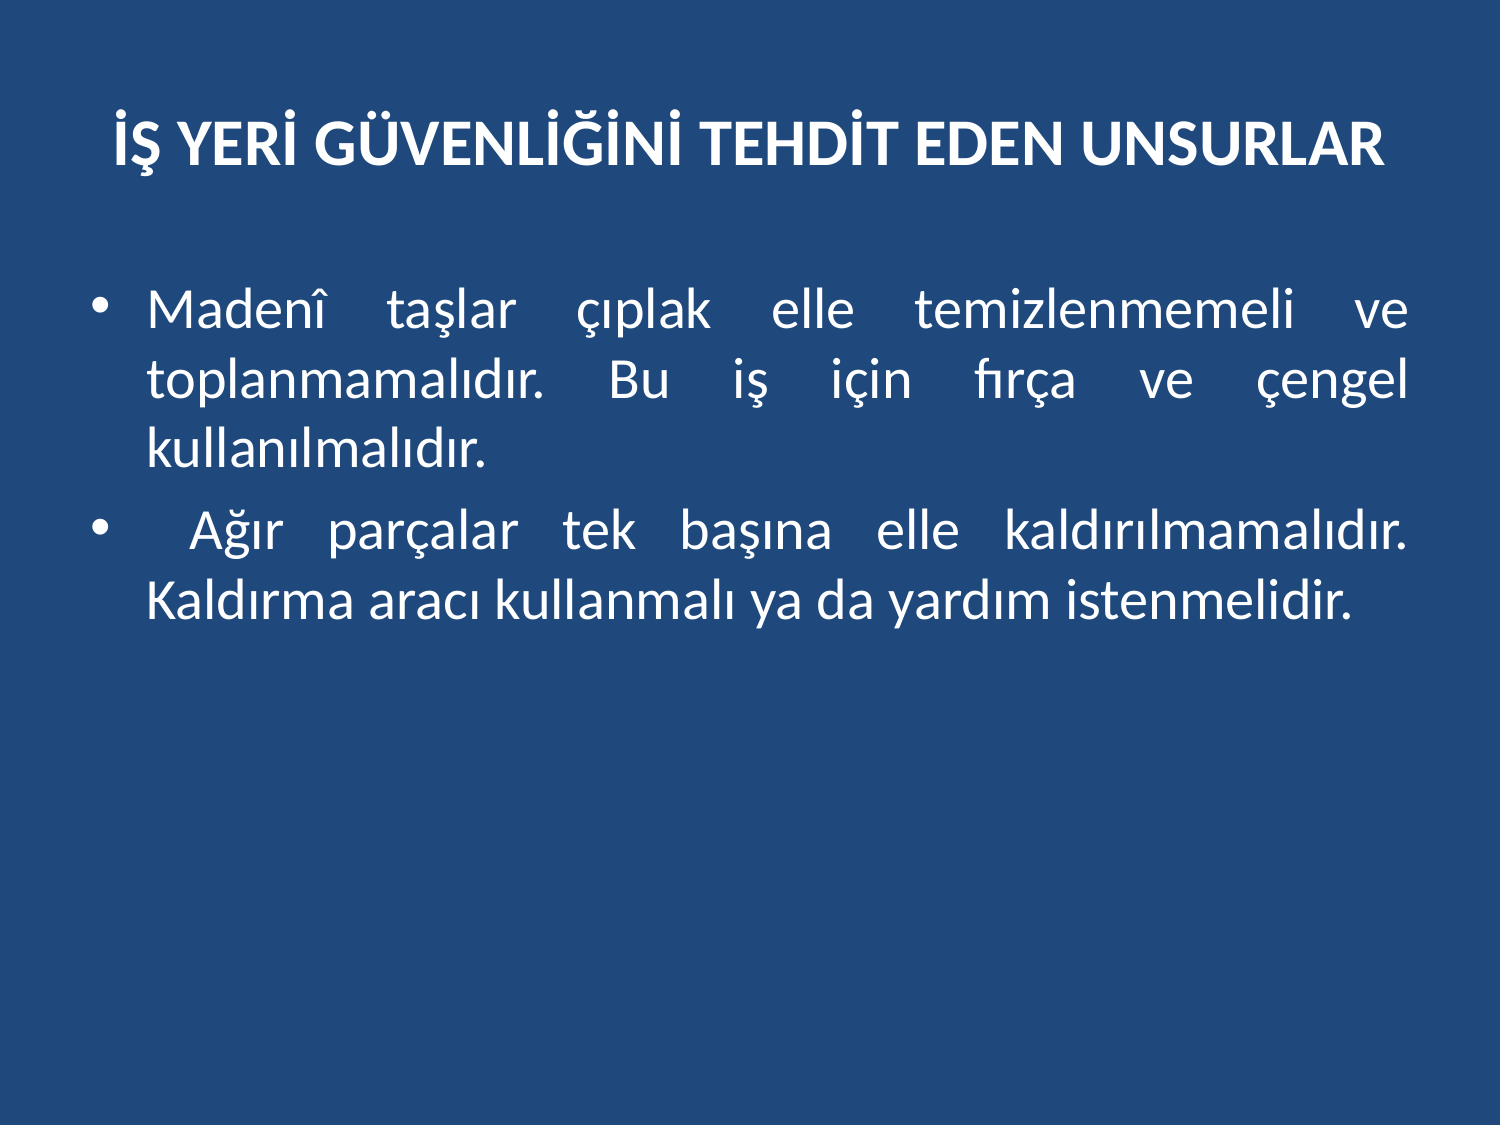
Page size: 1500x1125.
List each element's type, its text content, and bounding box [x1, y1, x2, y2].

list Madenî taşlar çıplak elle temizlenmemeli ve toplanmamalıdır. Bu iş için fırça ve çengel kullanılmalıdır. Ağır parçalar tek başına elle kaldırılmamalıdır. Kaldırma aracı kullanmalı ya da yardım istenmelidir. [75, 262, 1425, 1005]
title İŞ YERİ GÜVENLİĞİNİ TEHDİT EDEN UNSURLAR [75, 45, 1425, 233]
